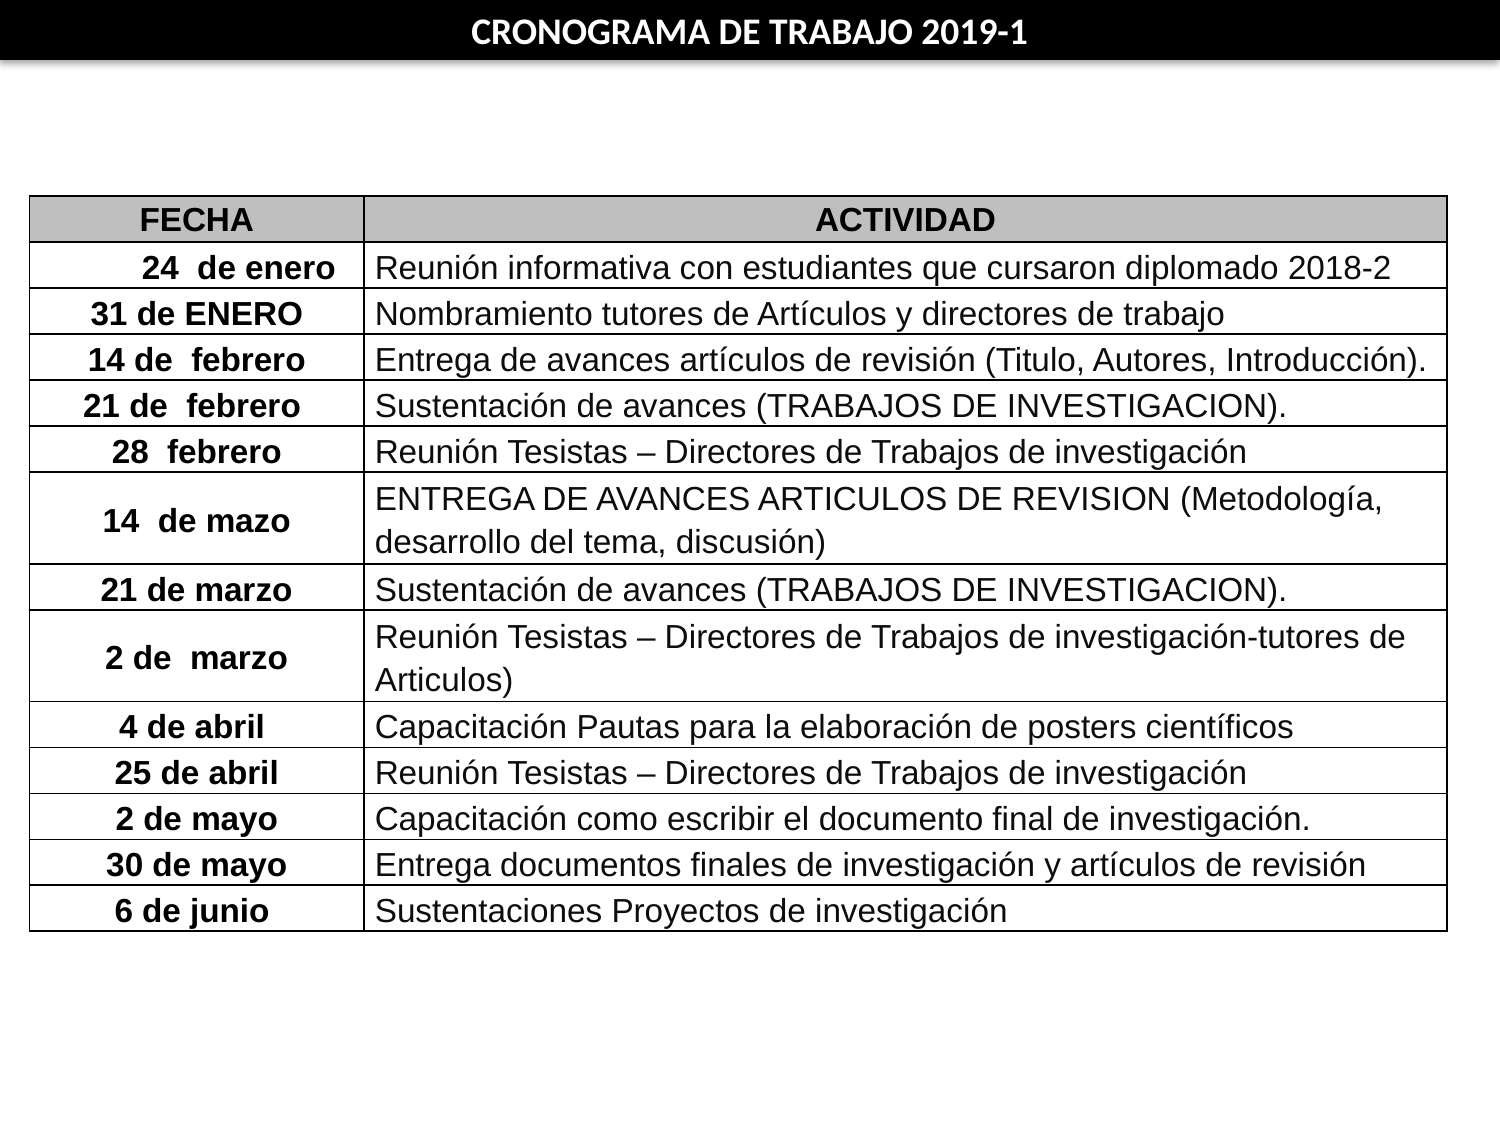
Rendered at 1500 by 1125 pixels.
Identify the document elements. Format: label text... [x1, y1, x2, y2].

table_header ACTIVIDAD [365, 197, 1446, 241]
table_cell 25 de abril [30, 748, 363, 793]
table_cell Reunión informativa con estudiantes que cursaron diplomado 2018-2 [365, 243, 1446, 287]
table_cell 24 de enero [30, 243, 363, 287]
table_cell Reunión Tesistas – Directores de Trabajos de investigación [365, 748, 1446, 793]
table_cell Capacitación como escribir el documento final de investigación. [365, 794, 1446, 839]
table_cell Capacitación Pautas para la elaboración de posters científicos [365, 702, 1446, 747]
table_cell Entrega de avances artículos de revisión (Titulo, Autores, Introducción). [365, 335, 1446, 379]
table_cell Reunión Tesistas – Directores de Trabajos de investigación [365, 427, 1446, 471]
table_cell 28 febrero [30, 427, 363, 471]
table_cell Reunión Tesistas – Directores de Trabajos de investigación-tutores de Articulos) [365, 611, 1446, 701]
table_cell 2 de marzo [30, 611, 363, 701]
table_header FECHA [30, 197, 363, 241]
table_cell 4 de abril [30, 702, 363, 747]
table_cell 31 de ENERO [30, 289, 363, 333]
table_cell 14 de febrero [30, 335, 363, 379]
table_cell Entrega documentos finales de investigación y artículos de revisión [365, 840, 1446, 884]
table_cell Nombramiento tutores de Artículos y directores de trabajo [365, 289, 1446, 333]
table_cell 30 de mayo [30, 840, 363, 884]
table_cell 6 de junio [30, 886, 363, 930]
table_cell ENTREGA DE AVANCES ARTICULOS DE REVISION (Metodología, desarrollo del tema, discusión) [365, 473, 1446, 563]
table_cell 14 de mazo [30, 473, 363, 563]
table_cell Sustentación de avances (TRABAJOS DE INVESTIGACION). [365, 381, 1446, 425]
text_box CRONOGRAMA DE TRABAJO 2019-1 [0, 0, 1500, 60]
table_cell 2 de mayo [30, 794, 363, 839]
table_cell 21 de marzo [30, 565, 363, 609]
table_cell Sustentación de avances (TRABAJOS DE INVESTIGACION). [365, 565, 1446, 609]
table_cell Sustentaciones Proyectos de investigación [365, 886, 1446, 930]
table_cell 21 de febrero [30, 381, 363, 425]
